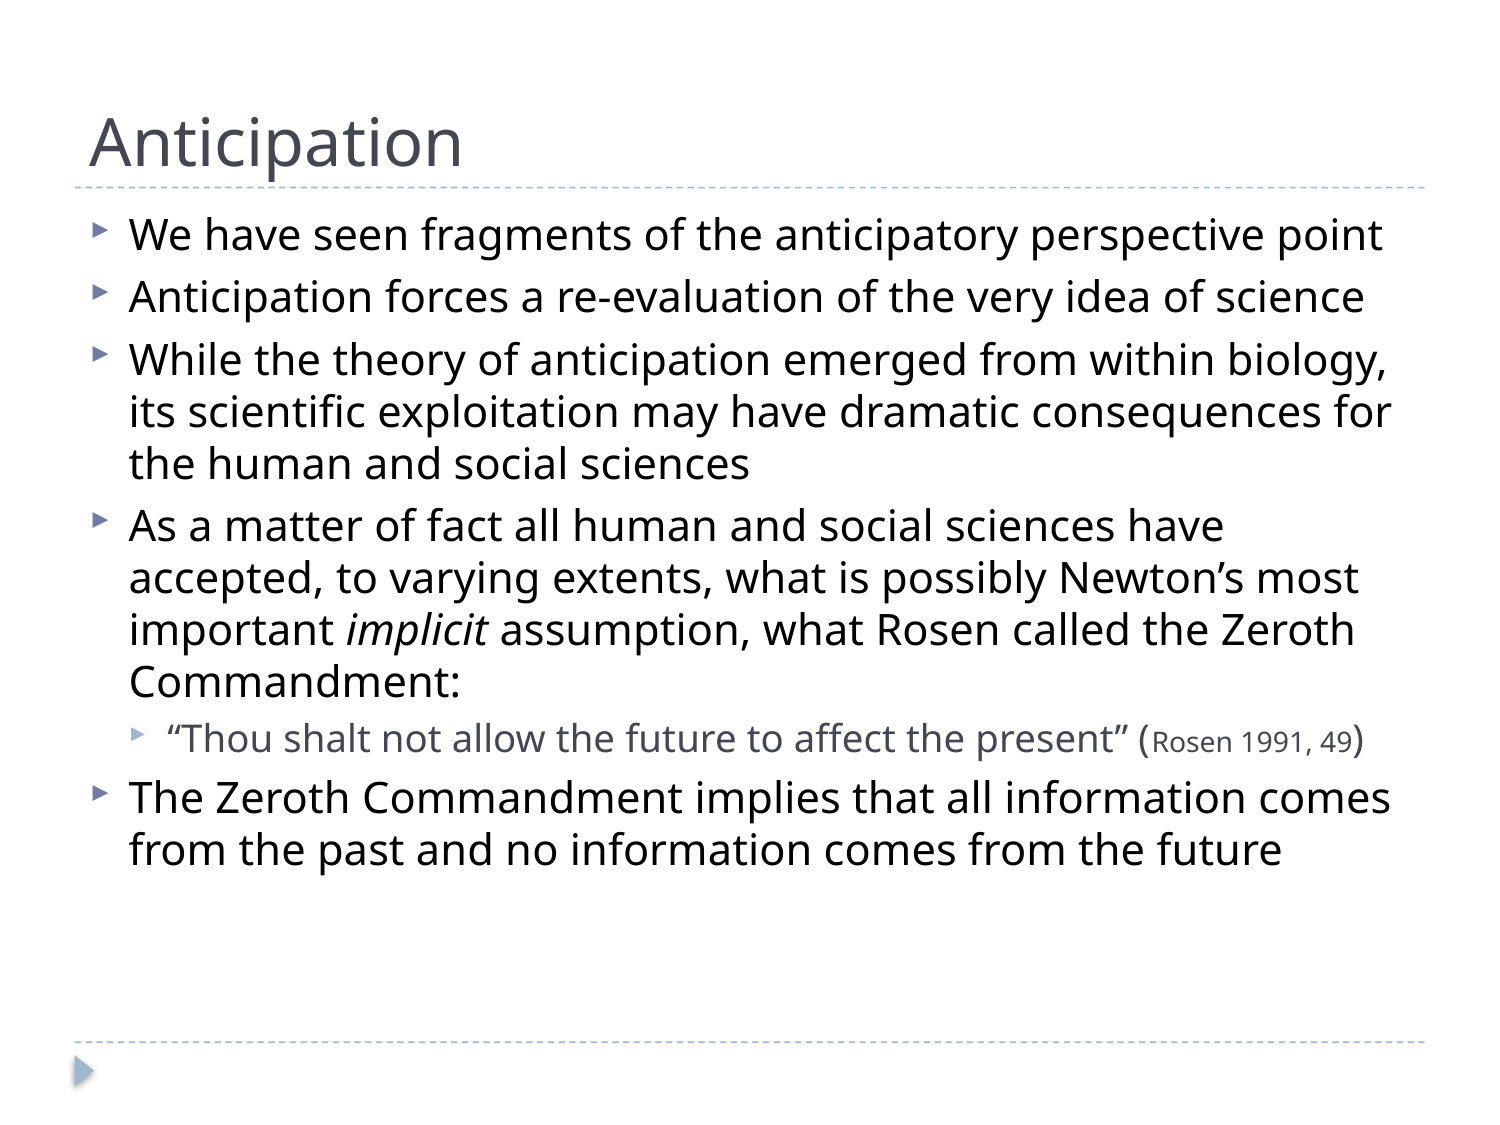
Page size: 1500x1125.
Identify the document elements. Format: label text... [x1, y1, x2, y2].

list We have seen fragments of the anticipatory perspective point Anticipation forces a re-evaluation of the very idea of science While the theory of anticipation emerged from within biology, its scientific exploitation may have dramatic consequences for the human and social sciences As a matter of fact all human and social sciences have accepted, to varying extents, what is possibly Newton’s most important implicit assumption, what Rosen called the Zeroth Commandment: “Thou shalt not allow the future to affect the present” (Rosen 1991, 49) The Zeroth Commandment implies that all information comes from the past and no information comes from the future [75, 200, 1425, 1006]
title Anticipation [75, 24, 1425, 188]
